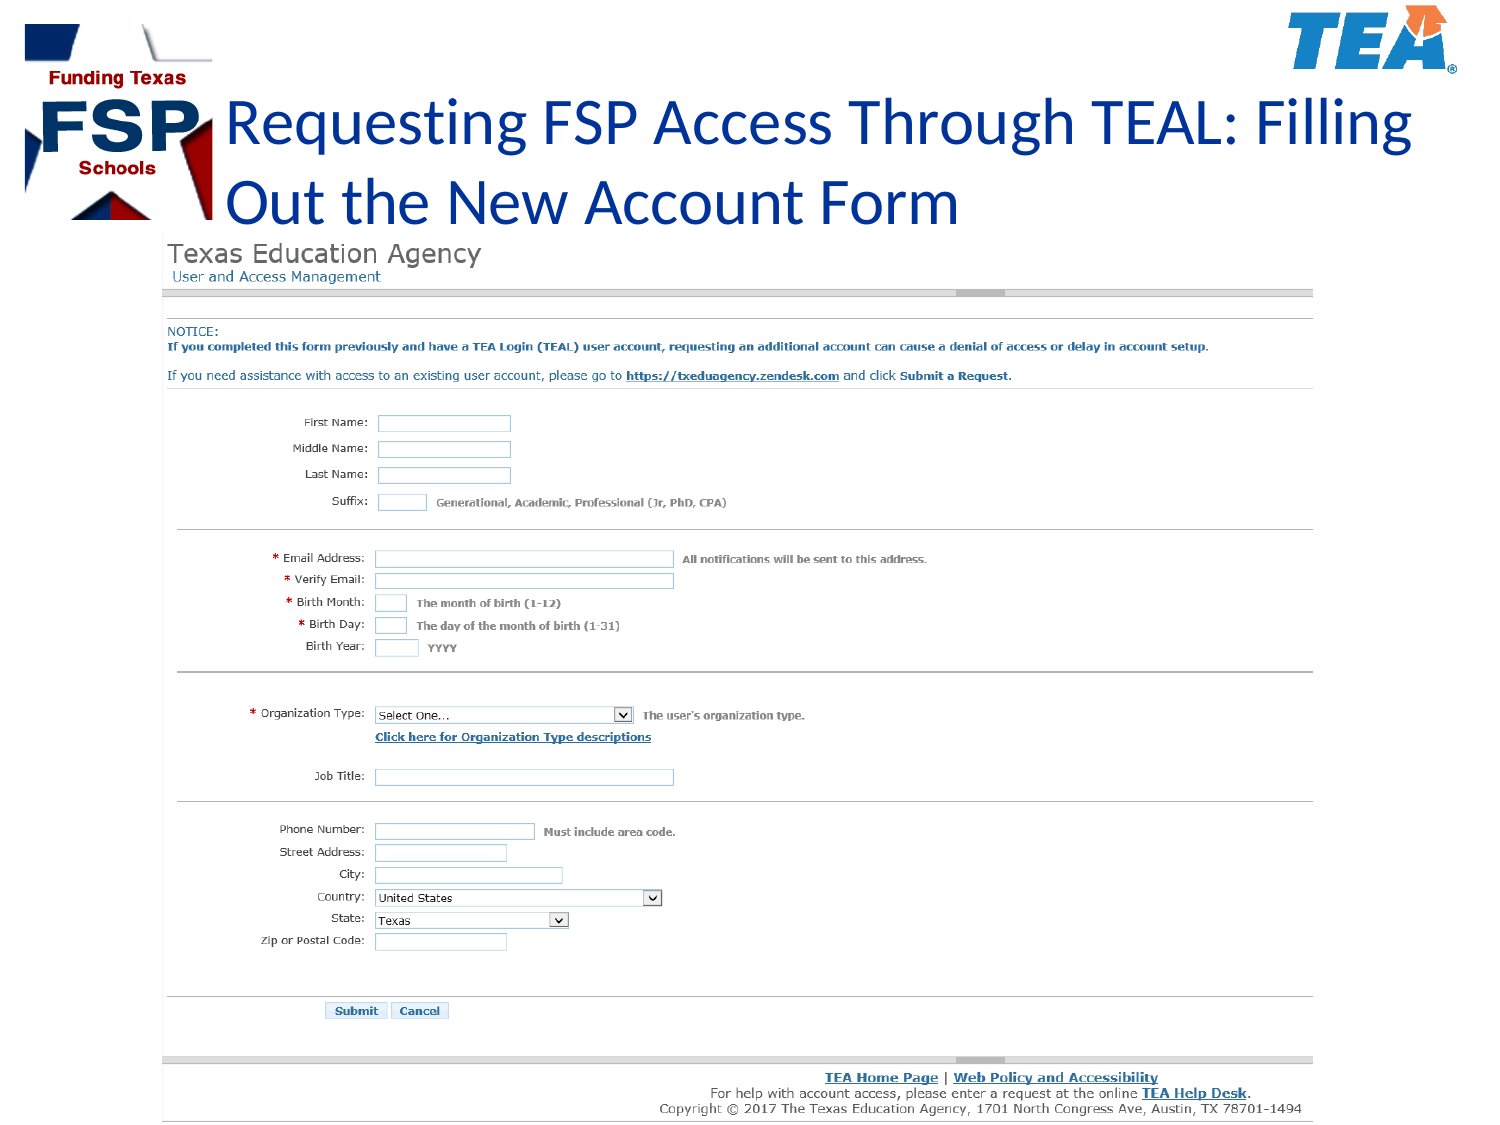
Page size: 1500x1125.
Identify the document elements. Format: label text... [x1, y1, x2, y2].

picture [1275, 0, 1465, 75]
title Requesting FSP Access Through TEAL: Filling Out the New Account Form [225, 78, 1425, 240]
picture [162, 232, 1313, 1125]
text_box [24, 24, 213, 220]
